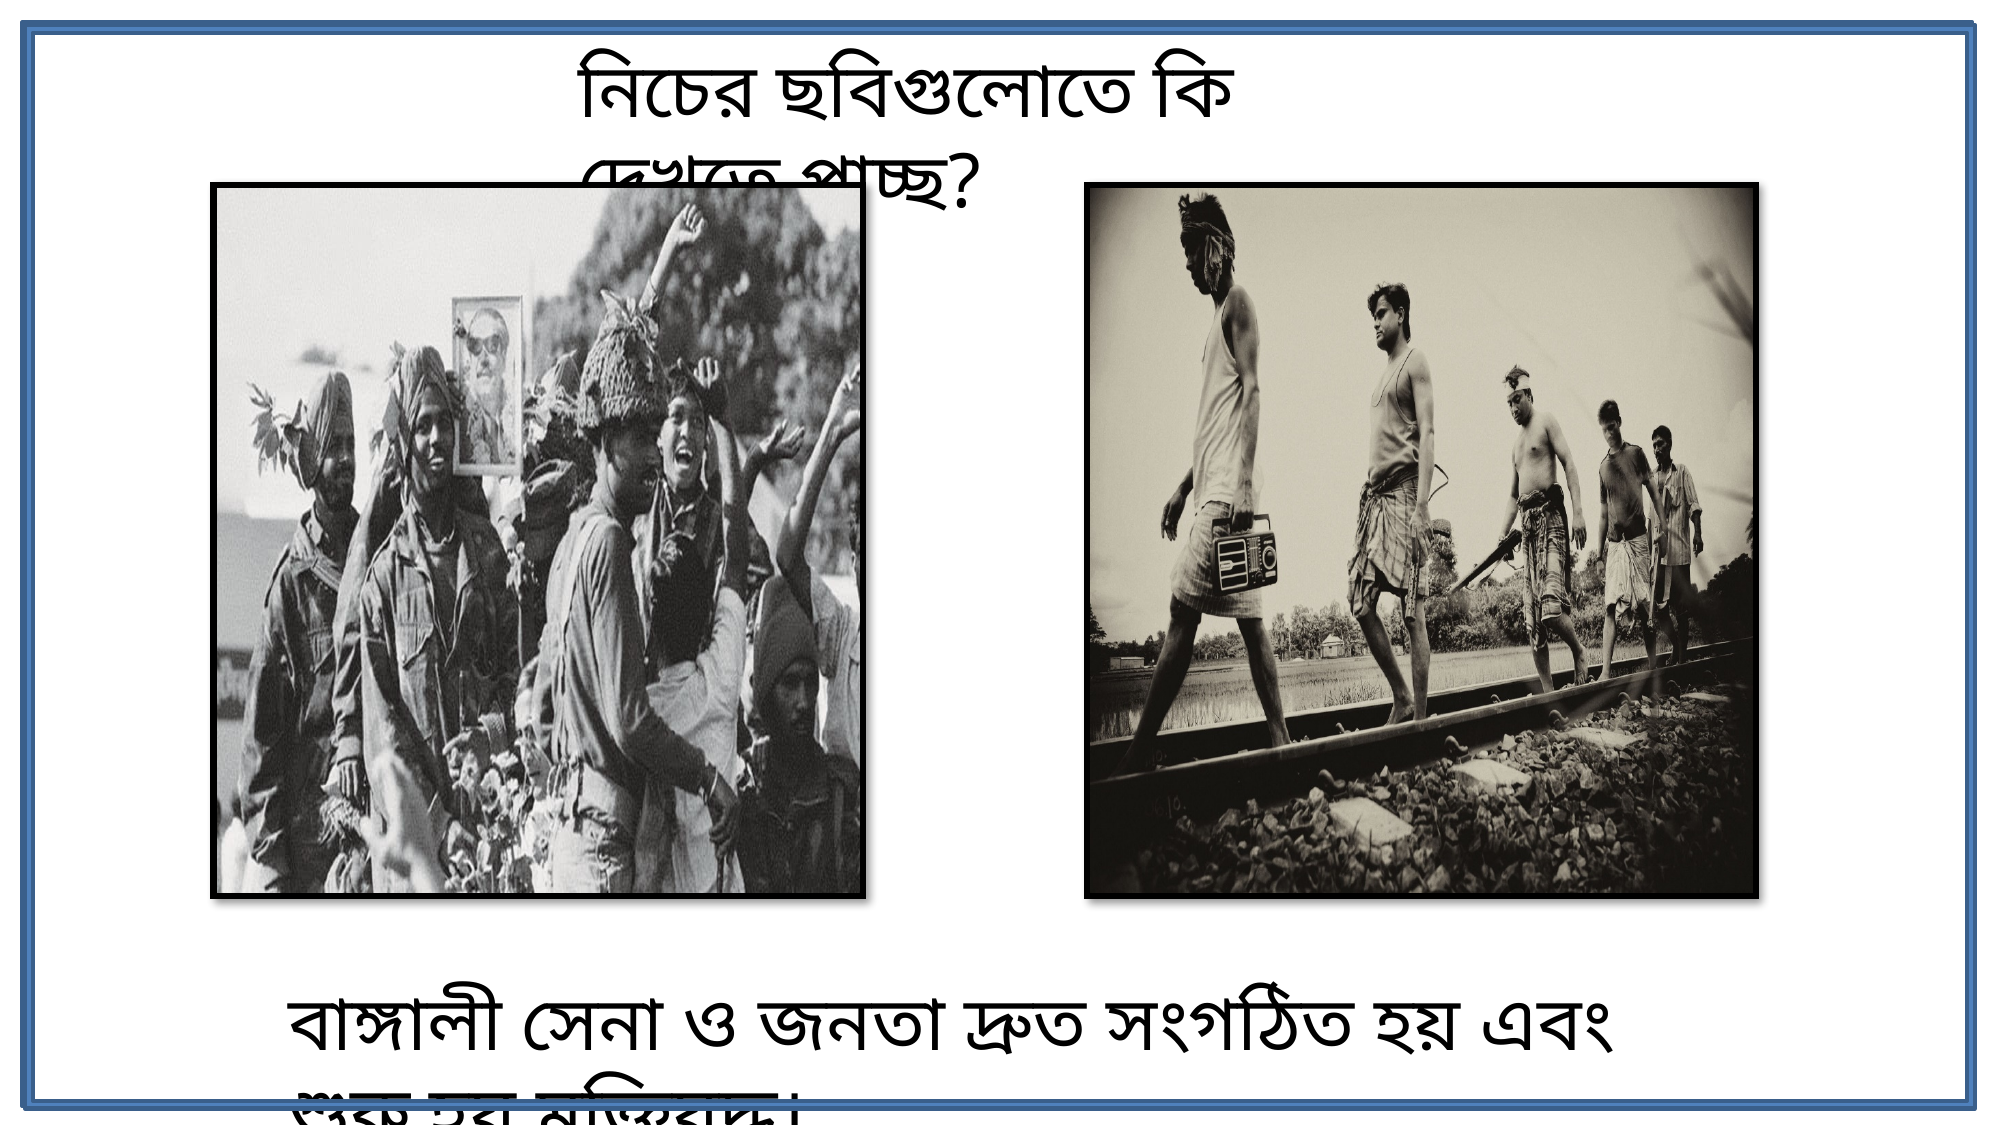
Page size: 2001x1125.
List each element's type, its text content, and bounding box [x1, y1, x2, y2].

text_box [20, 20, 1974, 1108]
text_box [23, 23, 1977, 1111]
text_box বাঙ্গালী সেনা ও জনতা দ্রুত সংগঠিত হয় এবং শুরু হয় মুক্তিযুদ্ধ। [273, 1111, 1727, 1125]
text_box বাঙ্গালী সেনা ও জনতা দ্রুত সংগঠিত হয় এবং শুরু হয় মুক্তিযুদ্ধ। [273, 968, 1727, 1099]
text_box নিচের ছবিগুলোতে কি দেখতে পাচ্ছ? [563, 34, 1432, 230]
picture [216, 187, 860, 894]
picture [1090, 187, 1753, 894]
